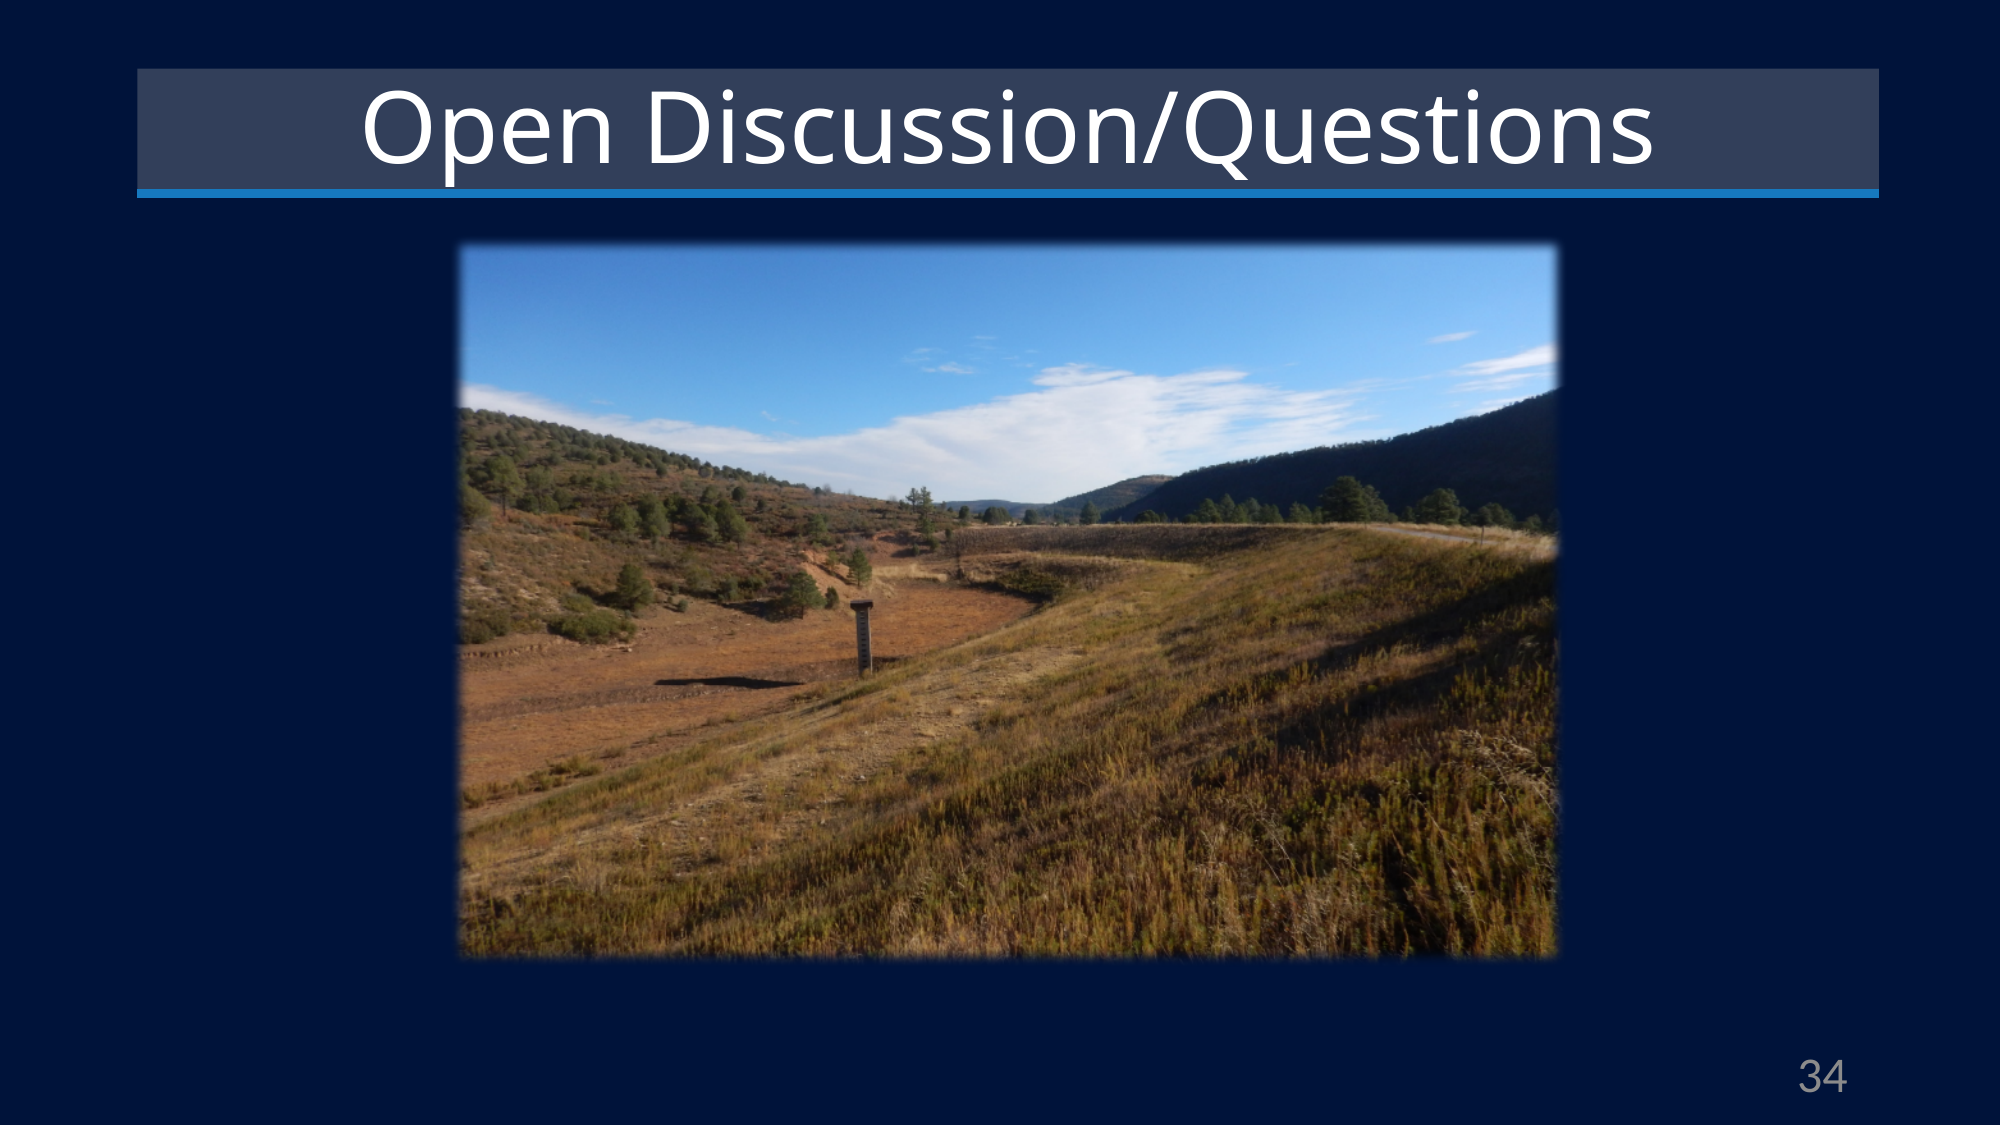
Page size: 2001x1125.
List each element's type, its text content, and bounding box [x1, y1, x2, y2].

slide_number 34 [1412, 1042, 1863, 1103]
text_box Open Discussion/Questions [137, 68, 1879, 189]
picture [450, 235, 1566, 968]
